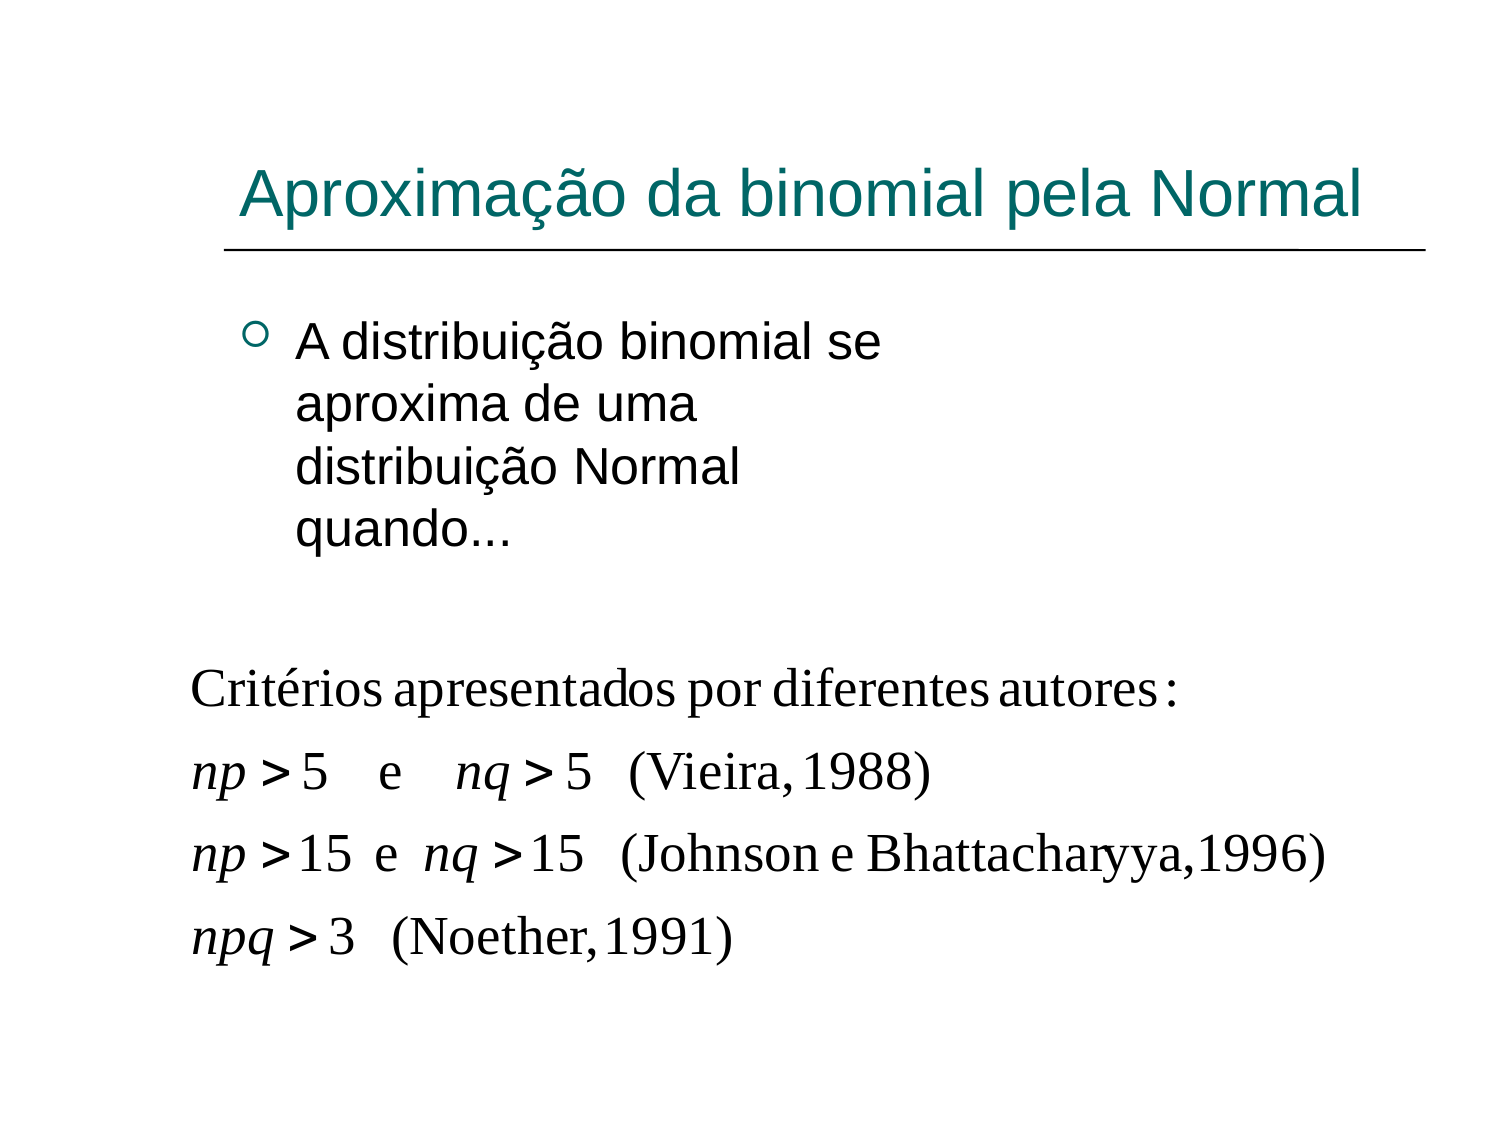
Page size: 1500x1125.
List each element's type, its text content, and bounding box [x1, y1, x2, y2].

text_box Aproximação da binomial pela Normal [224, 49, 1425, 237]
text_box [182, 656, 1334, 978]
text_box A distribuição binomial se aproxima de uma distribuição Normal quando... [224, 299, 904, 655]
